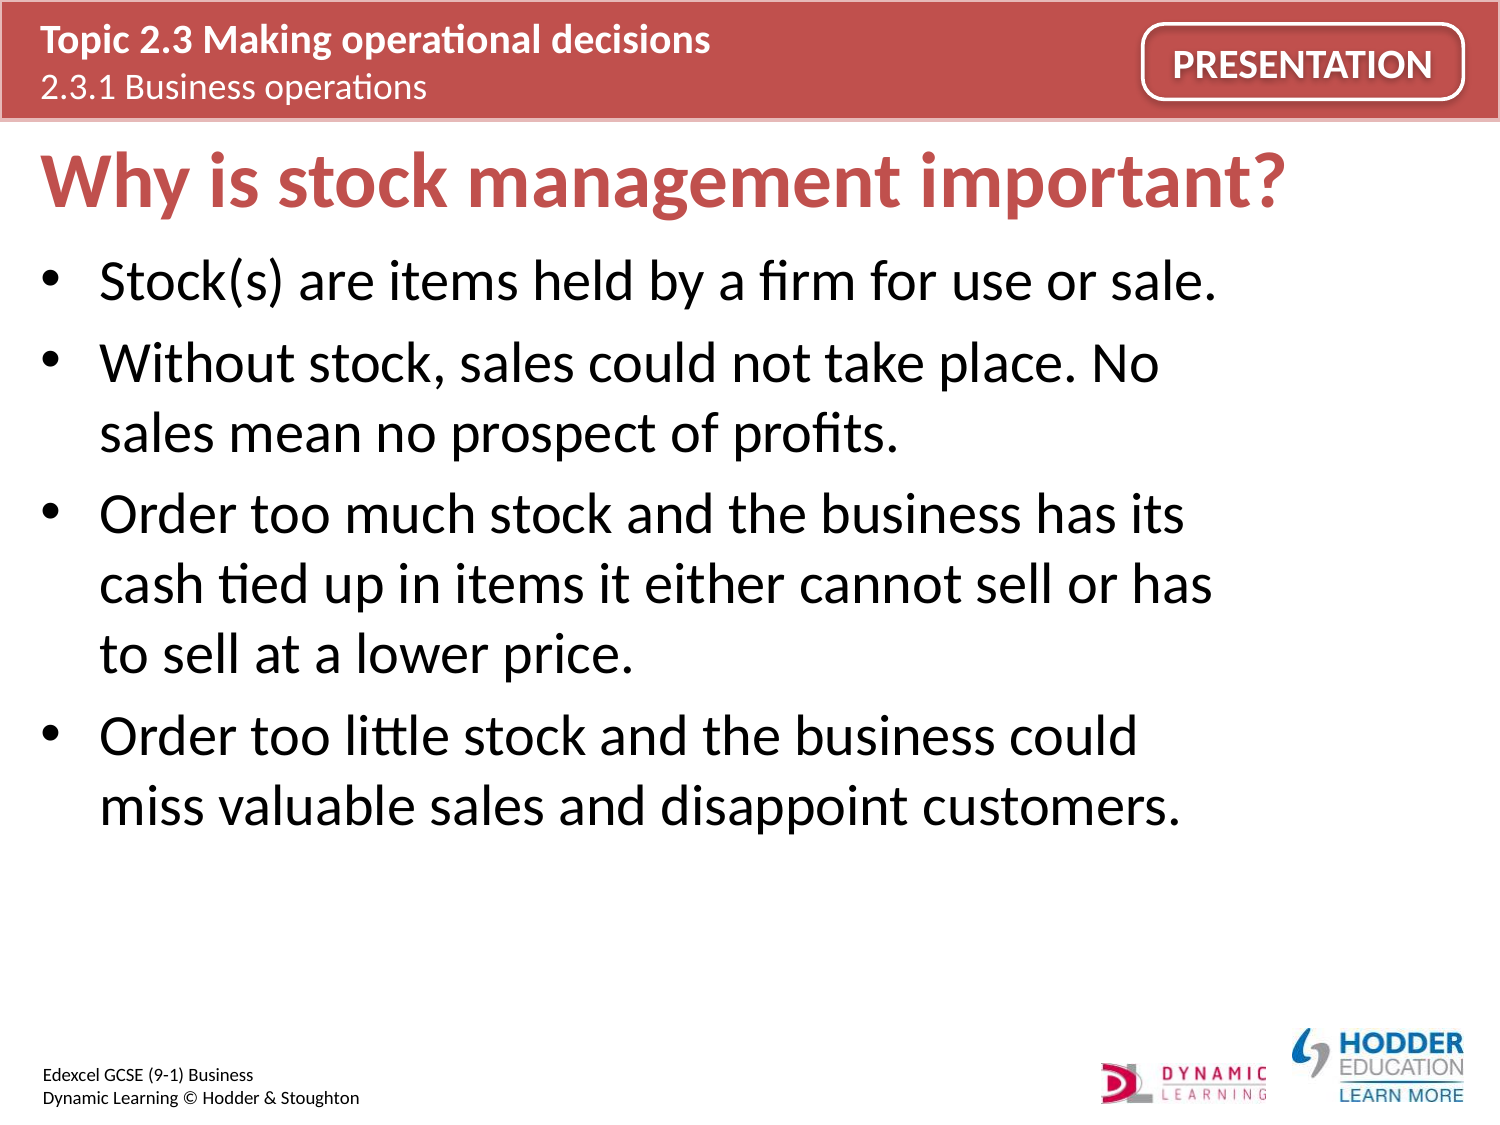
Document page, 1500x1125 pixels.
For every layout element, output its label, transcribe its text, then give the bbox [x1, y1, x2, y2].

picture [1292, 1028, 1464, 1102]
title Why is stock management important? [25, 121, 1464, 234]
list Stock(s) are items held by a firm for use or sale. Without stock, sales could not take place. No sales mean no prospect of profits. Order too much stock and the business has its cash tied up in items it either cannot sell or has to sell at a lower price. Order too little stock and the business could miss valuable sales and disappoint customers. [25, 234, 1249, 1005]
picture [1101, 1063, 1266, 1104]
